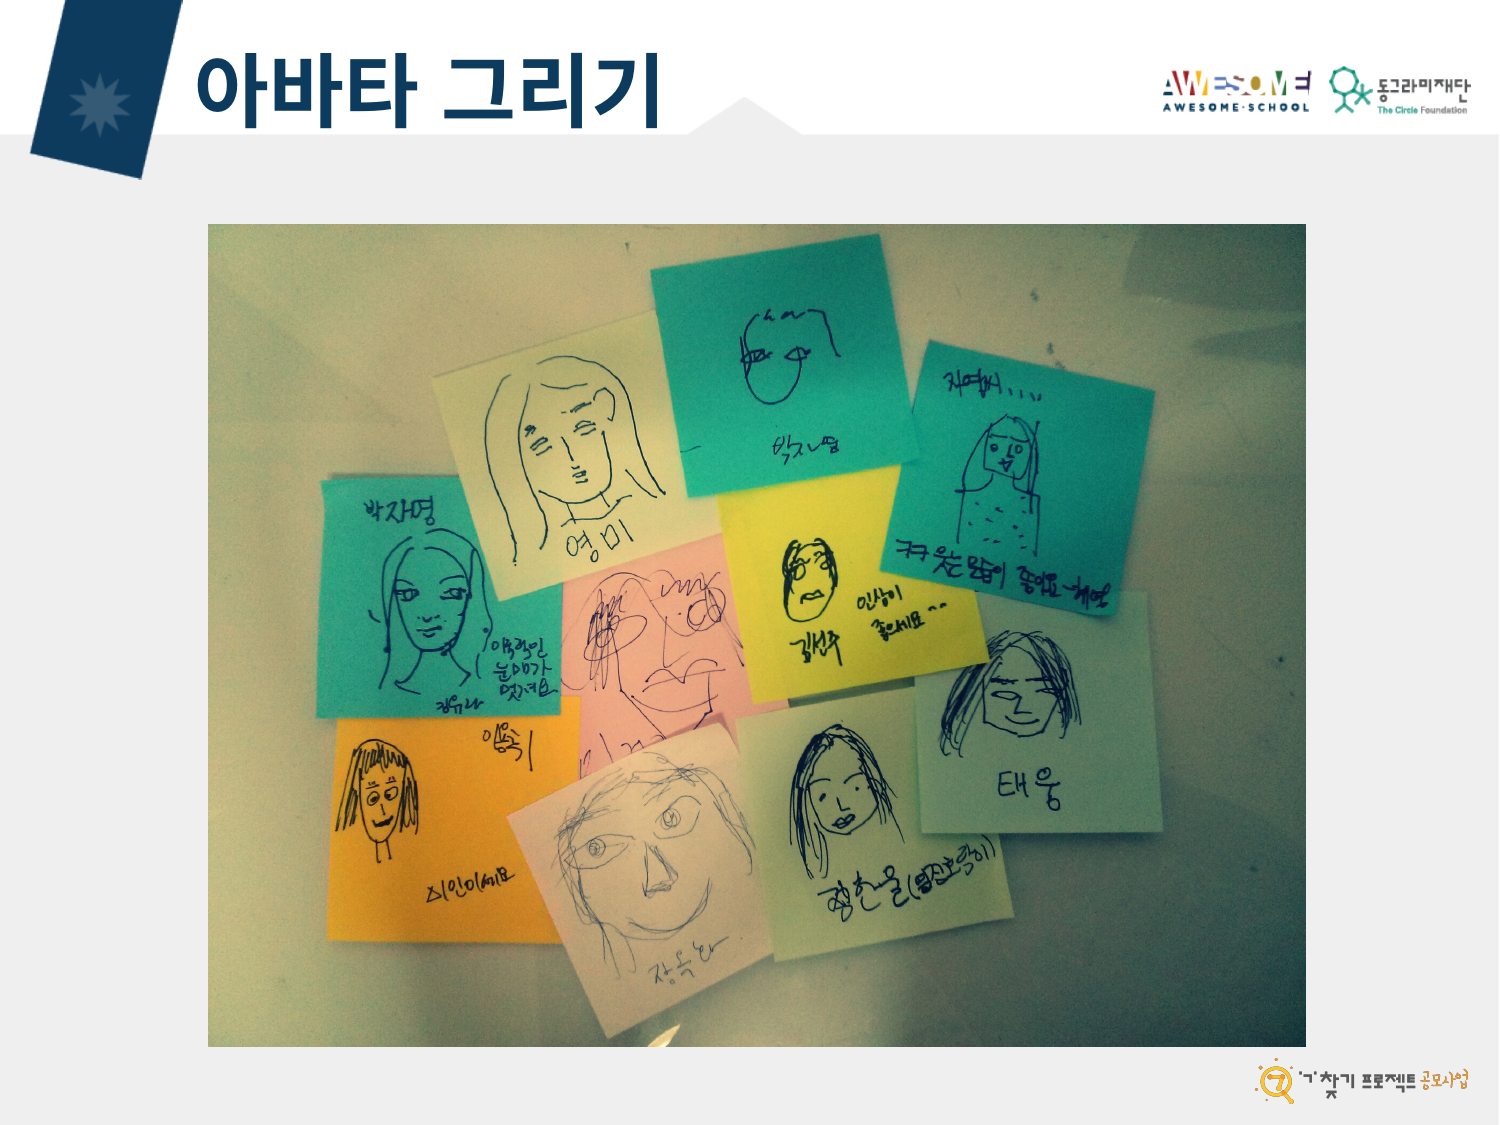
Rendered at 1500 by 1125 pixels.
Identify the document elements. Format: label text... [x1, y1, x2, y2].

picture [0, 0, 1500, 1125]
text_box 아바타 그리기 [188, 34, 809, 96]
